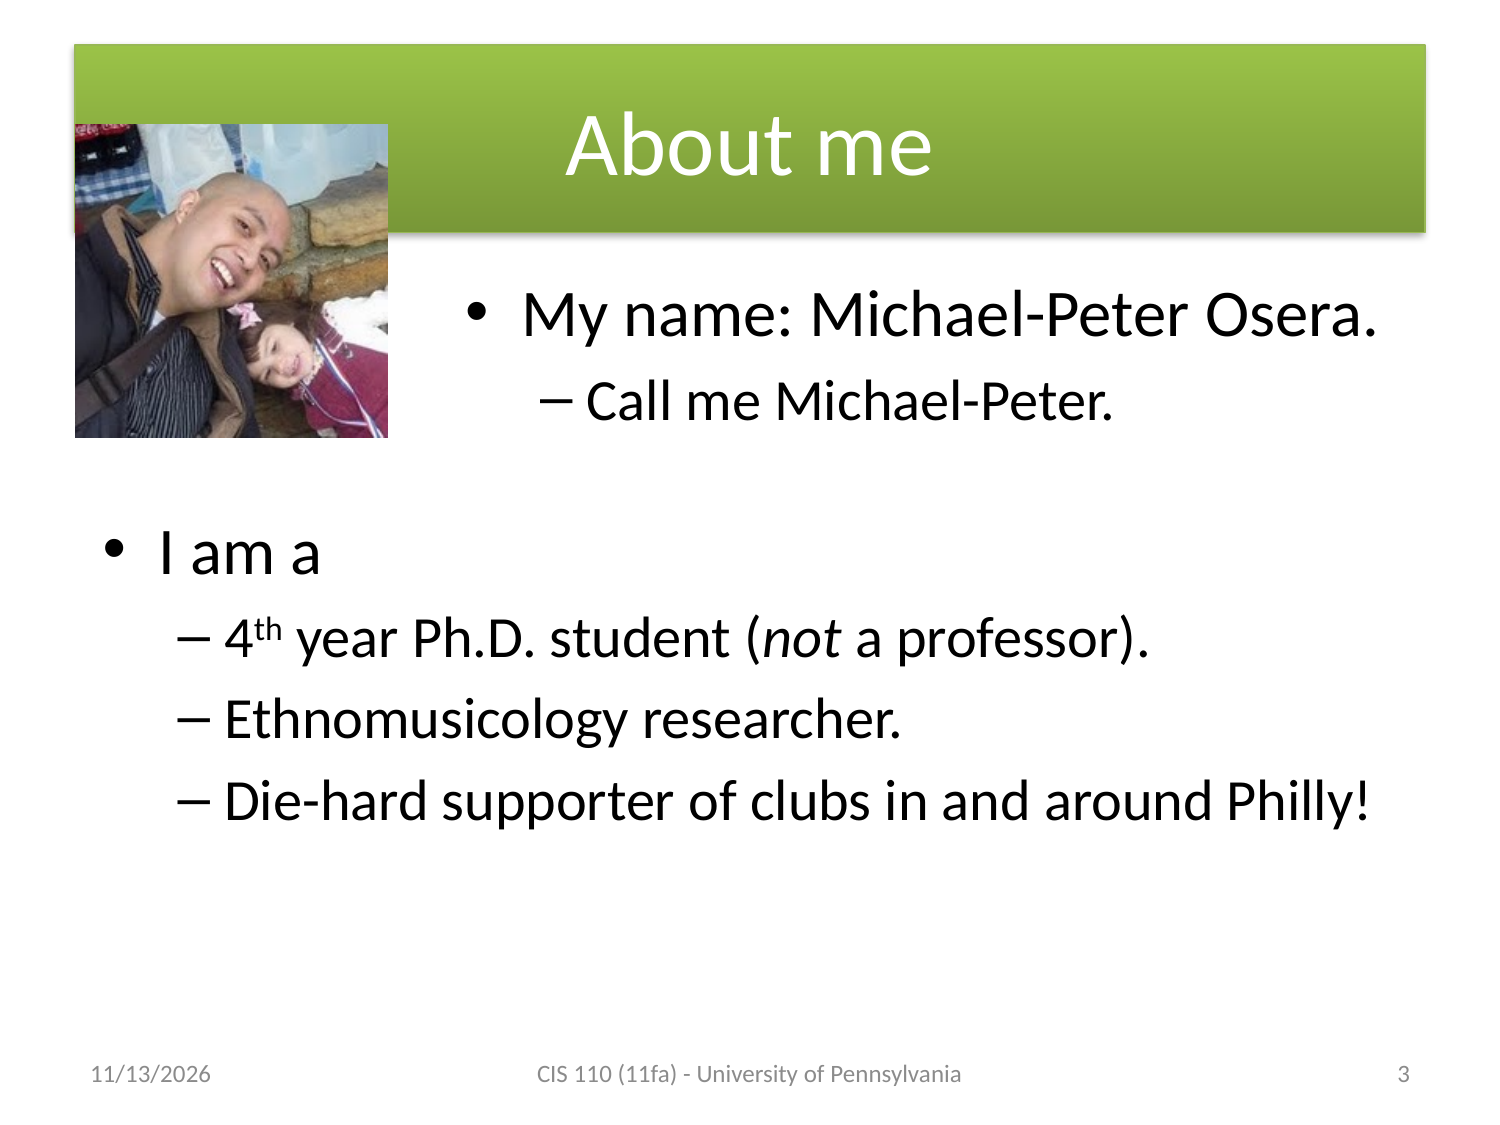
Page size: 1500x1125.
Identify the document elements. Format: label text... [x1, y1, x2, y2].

title About me [74, 44, 1426, 233]
picture [74, 124, 388, 438]
slide_number 3 [1074, 1042, 1425, 1103]
list My name: Michael-Peter Osera. Call me Michael-Peter. [450, 262, 1425, 463]
text_box I am a 4th year Ph.D. student (not a professor). Ethnomusicology researcher. Die-hard supporter of clubs in and around Philly! [87, 499, 1438, 863]
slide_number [75, 1042, 425, 1103]
footer CIS 110 (11fa) - University of Pennsylvania [512, 1042, 988, 1103]
